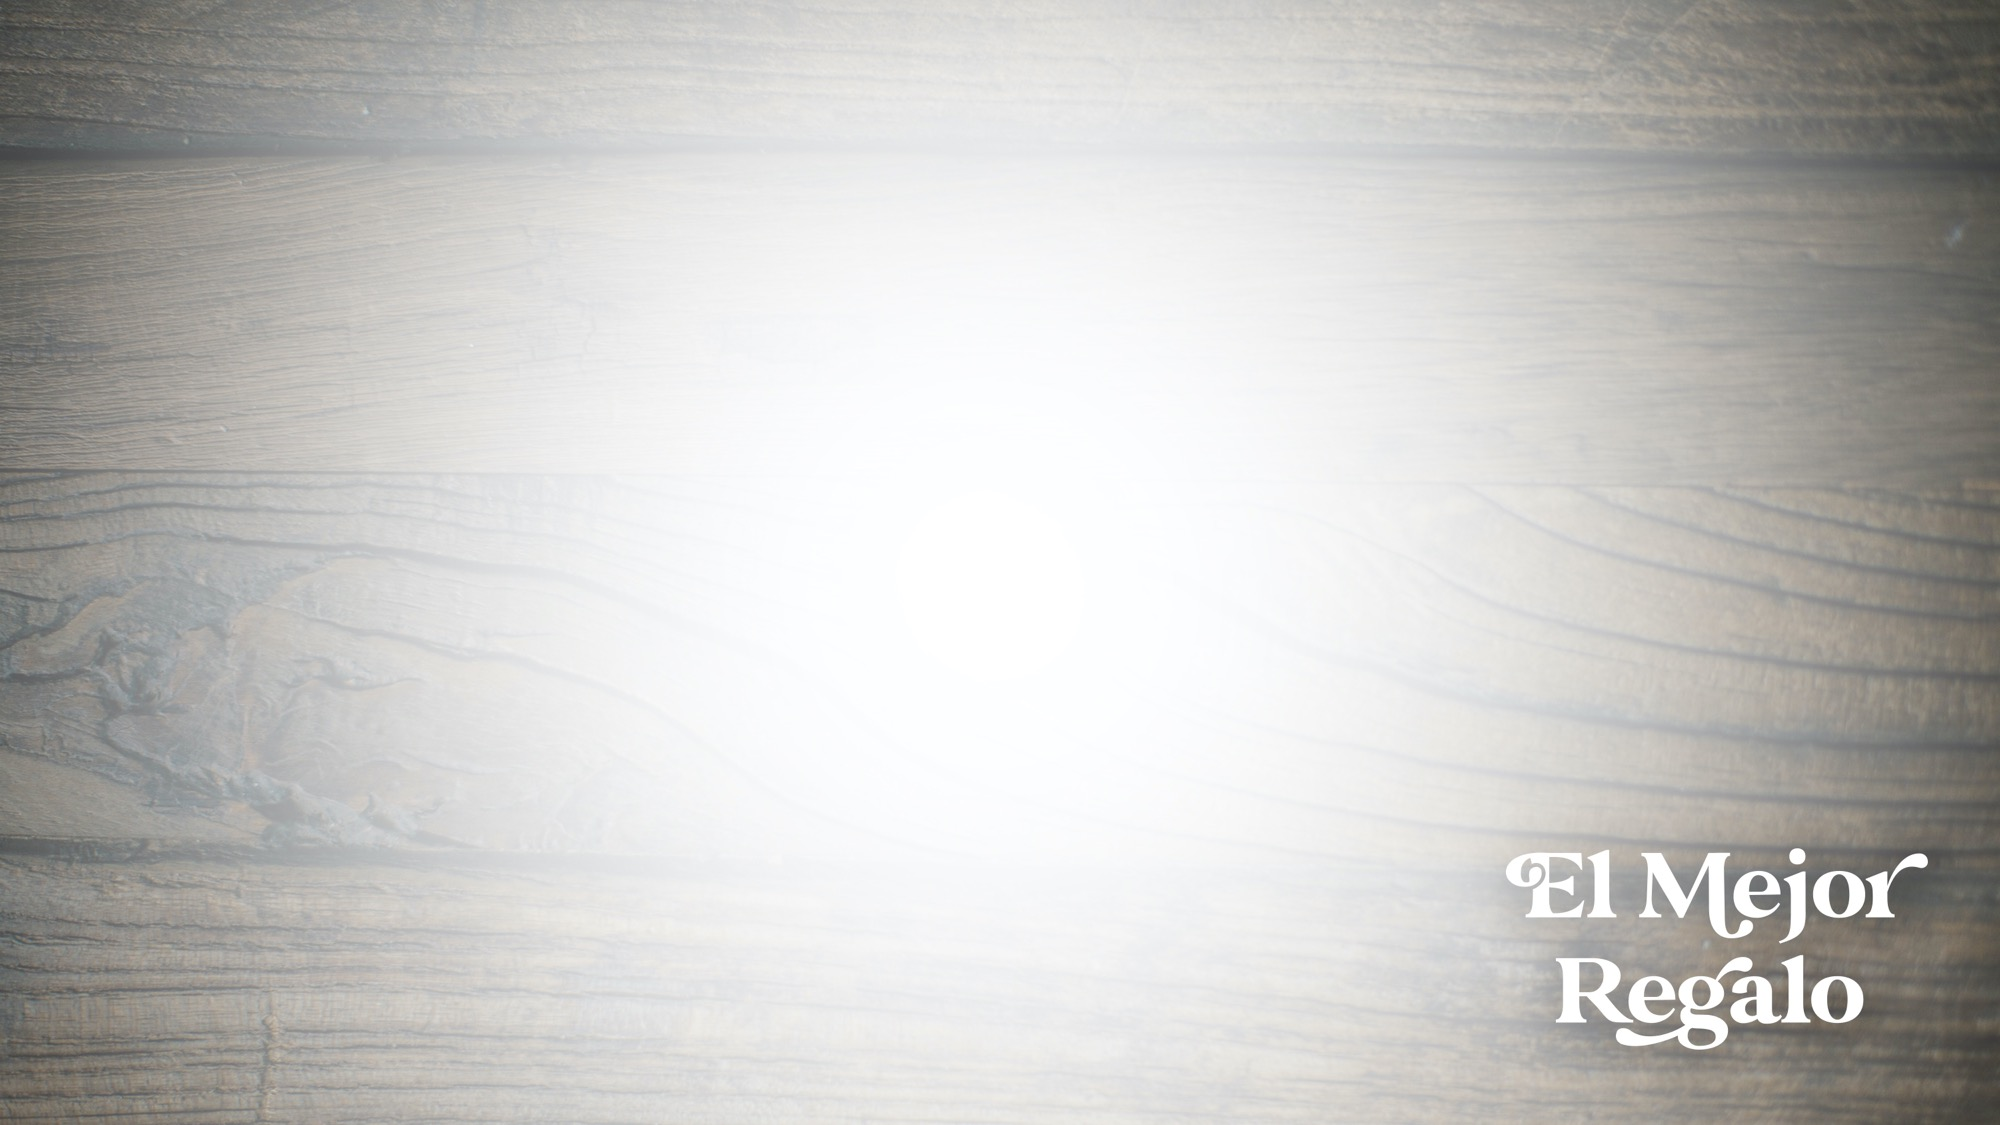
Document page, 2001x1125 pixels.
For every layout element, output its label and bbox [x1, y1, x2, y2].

list [0, 0, 2000, 1125]
